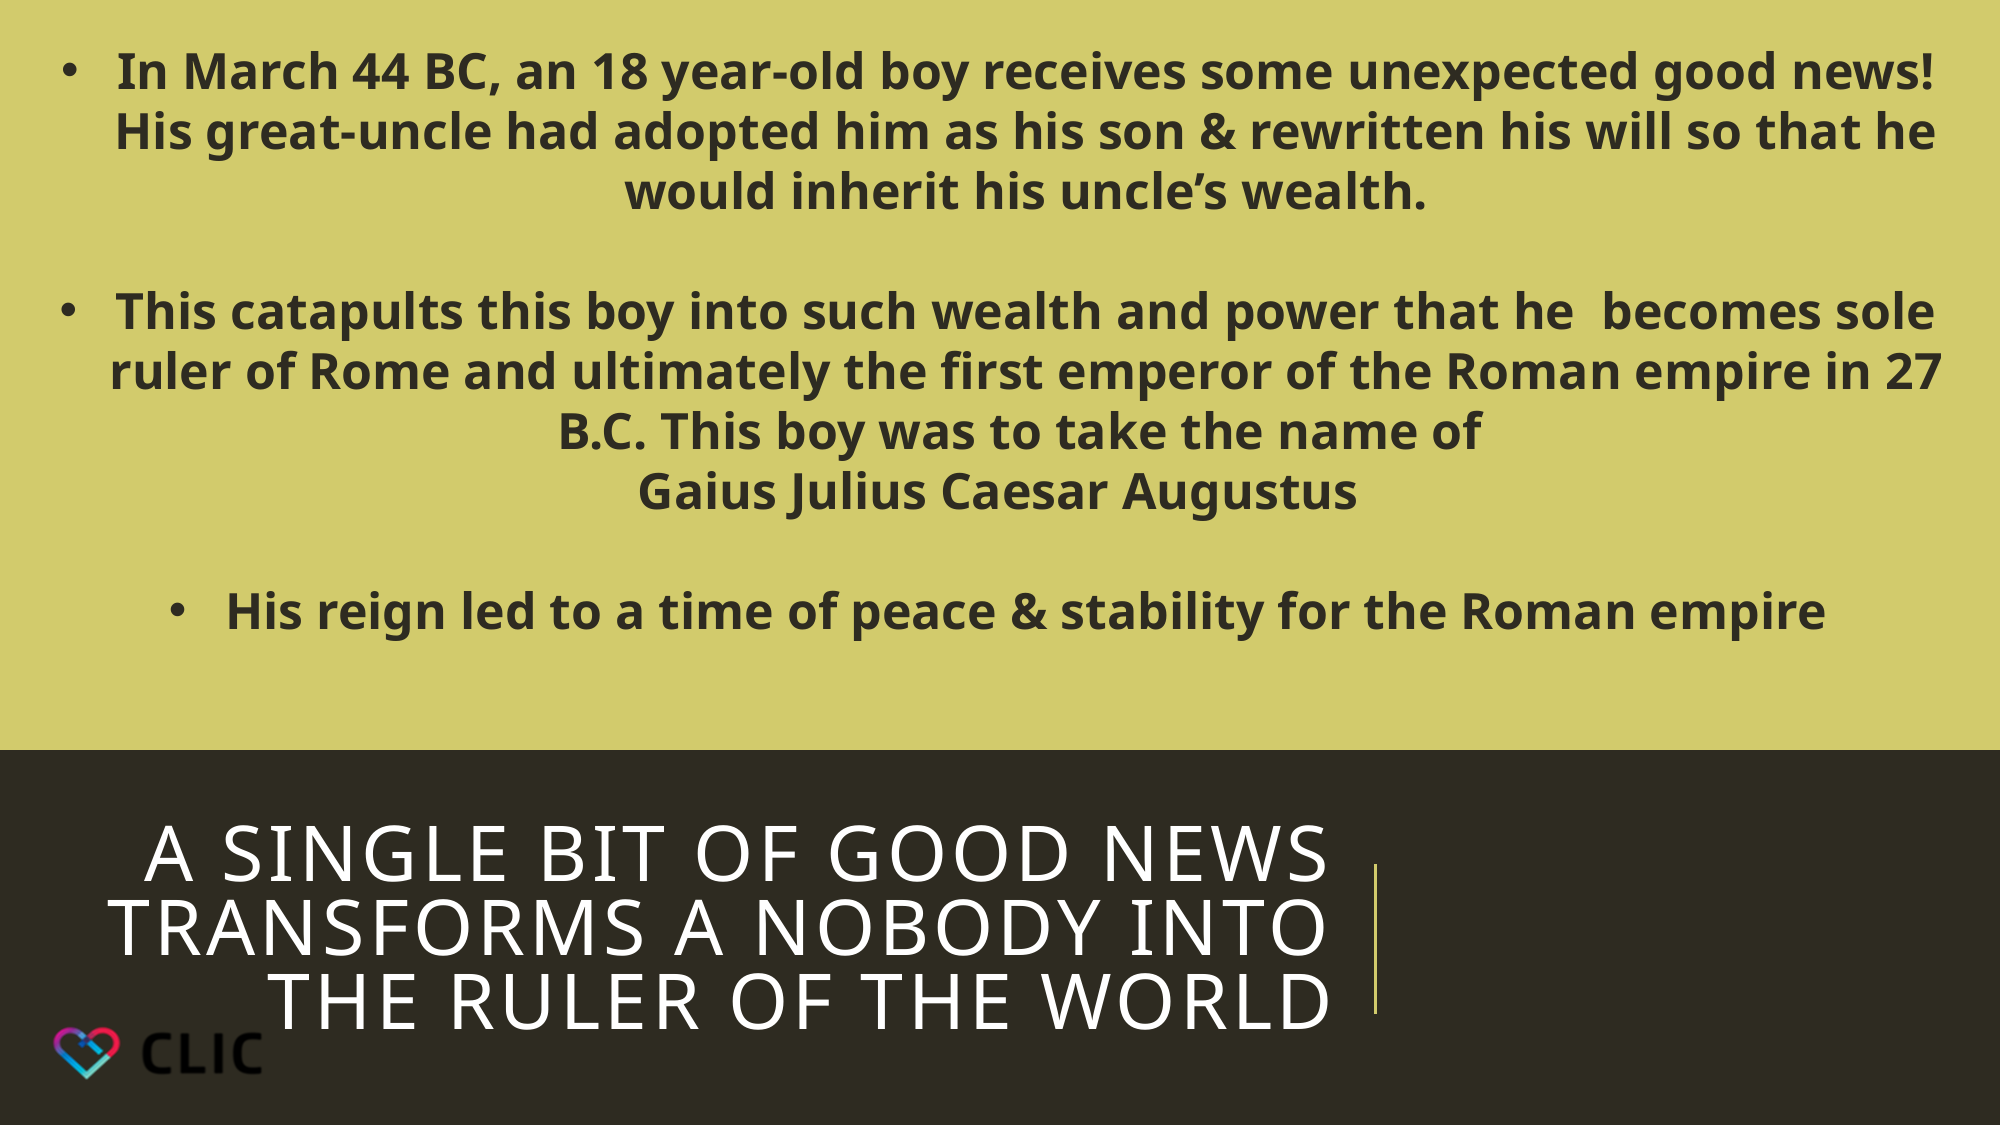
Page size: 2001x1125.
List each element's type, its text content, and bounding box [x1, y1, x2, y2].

title A SINGLE BIT OF GOOD NEWS TRANSFORMS A NOBODY INTO THE RULER OF THE WORLD [75, 813, 1350, 1054]
text_box In March 44 BC, an 18 year-old boy receives some unexpected good news! His great-uncle had adopted him as his son & rewritten his will so that he would inherit his uncle’s wealth. This catapults this boy into such wealth and power that he becomes sole ruler of Rome and ultimately the first emperor of the Roman empire in 27 B.C. This boy was to take the name of Gaius Julius Caesar Augustus His reign led to a time of peace & stability for the Roman empire [33, 32, 1963, 647]
picture [33, 1014, 270, 1093]
